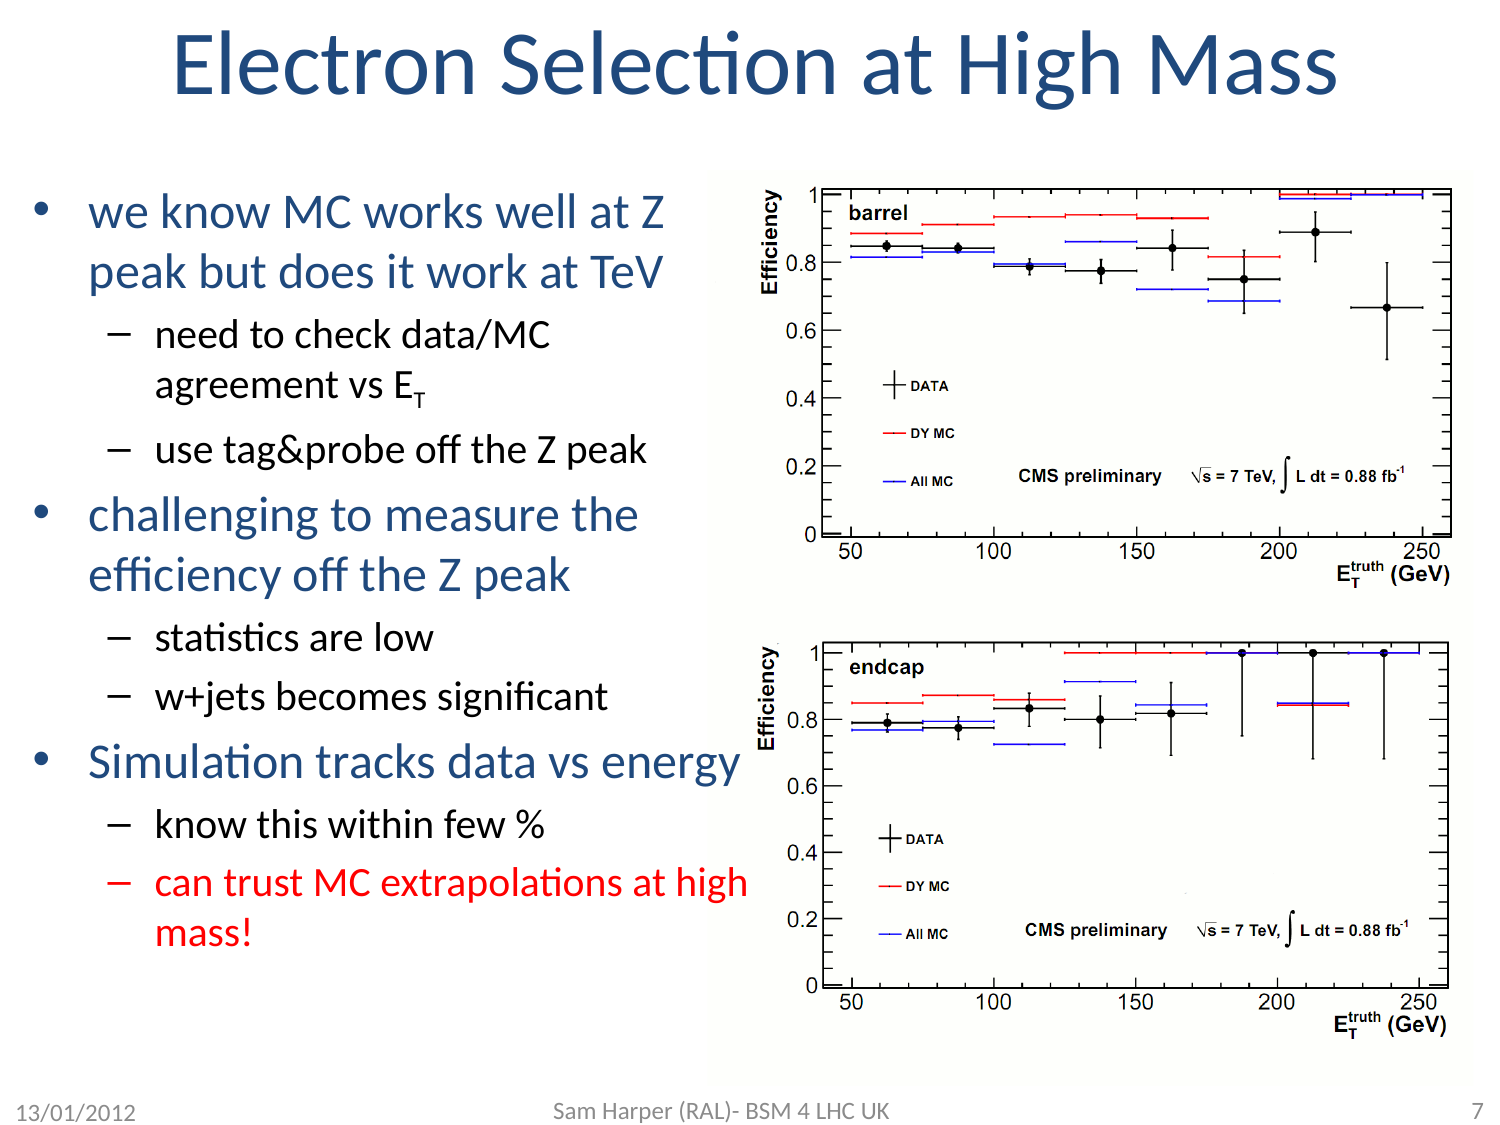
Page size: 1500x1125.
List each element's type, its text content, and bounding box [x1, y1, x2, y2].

title Electron Selection at High Mass [122, 4, 1390, 112]
picture [706, 170, 1474, 1087]
list we know MC works well at Z peak but does it work at TeV need to check data/MC agreement vs ET use tag&probe off the Z peak challenging to measure the efficiency off the Z peak statistics are low w+jets becomes significant Simulation tracks data vs energy know this within few % can trust MC extrapolations at high mass! [17, 170, 704, 1005]
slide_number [0, 1094, 350, 1125]
footer Sam Harper (RAL)- BSM 4 LHC UK [419, 1094, 1025, 1125]
slide_number 7 [1149, 1094, 1500, 1125]
